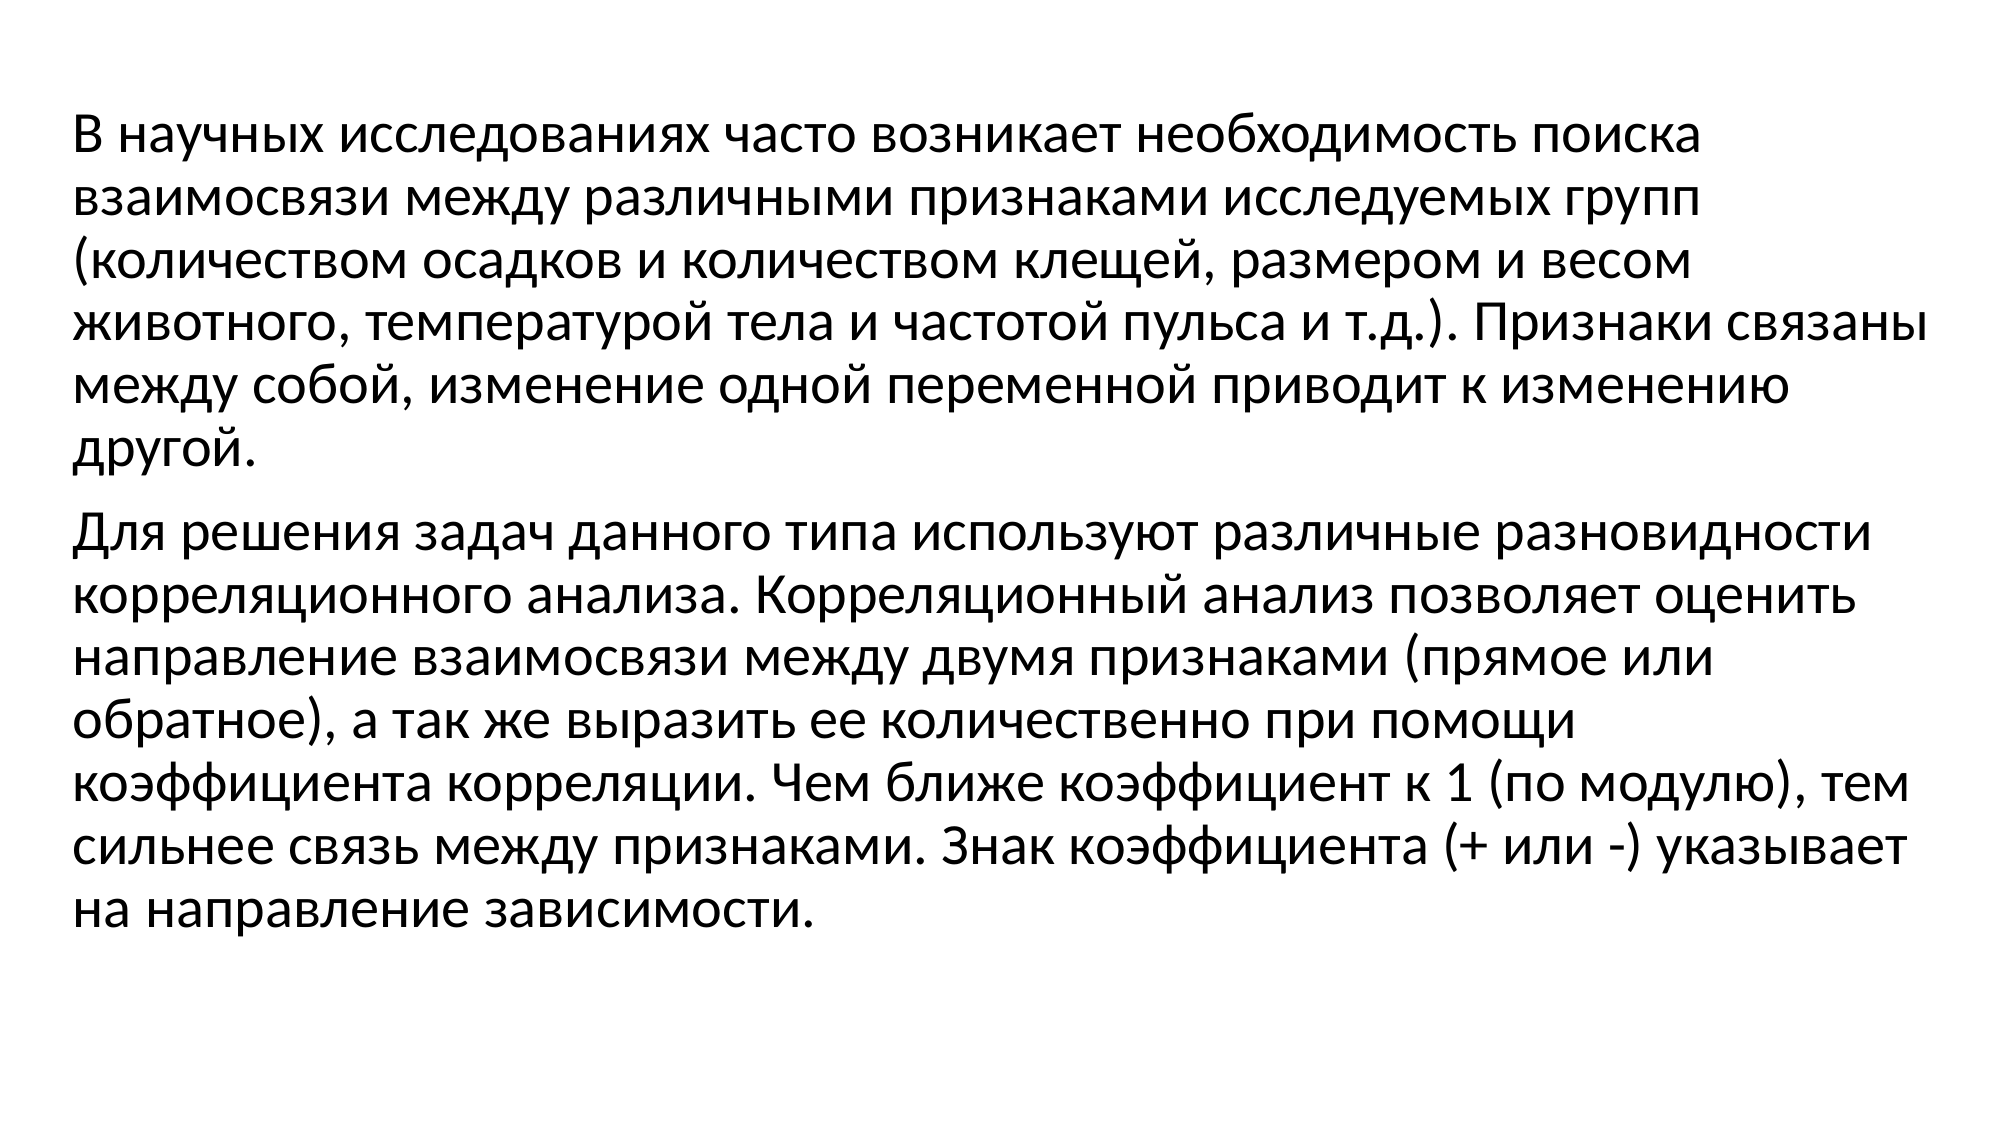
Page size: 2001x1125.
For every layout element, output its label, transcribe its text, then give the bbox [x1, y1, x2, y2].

list В научных исследованиях часто возникает необходимость поиска взаимосвязи между различными признаками исследуемых групп (количеством осадков и количеством клещей, размером и весом животного, температурой тела и частотой пульса и т.д.). Признаки связаны между собой, изменение одной переменной приводит к изменению другой. Для решения задач данного типа используют различные разновидности корреляционного анализа. Корреляционный анализ позволяет оценить направление взаимосвязи между двумя признаками (прямое или обратное), а так же выразить ее количественно при помощи коэффициента корреляции. Чем ближе коэффициент к 1 (по модулю), тем сильнее связь между признаками. Знак коэффициента (+ или -) указывает на направление зависимости. [57, 94, 1946, 1037]
